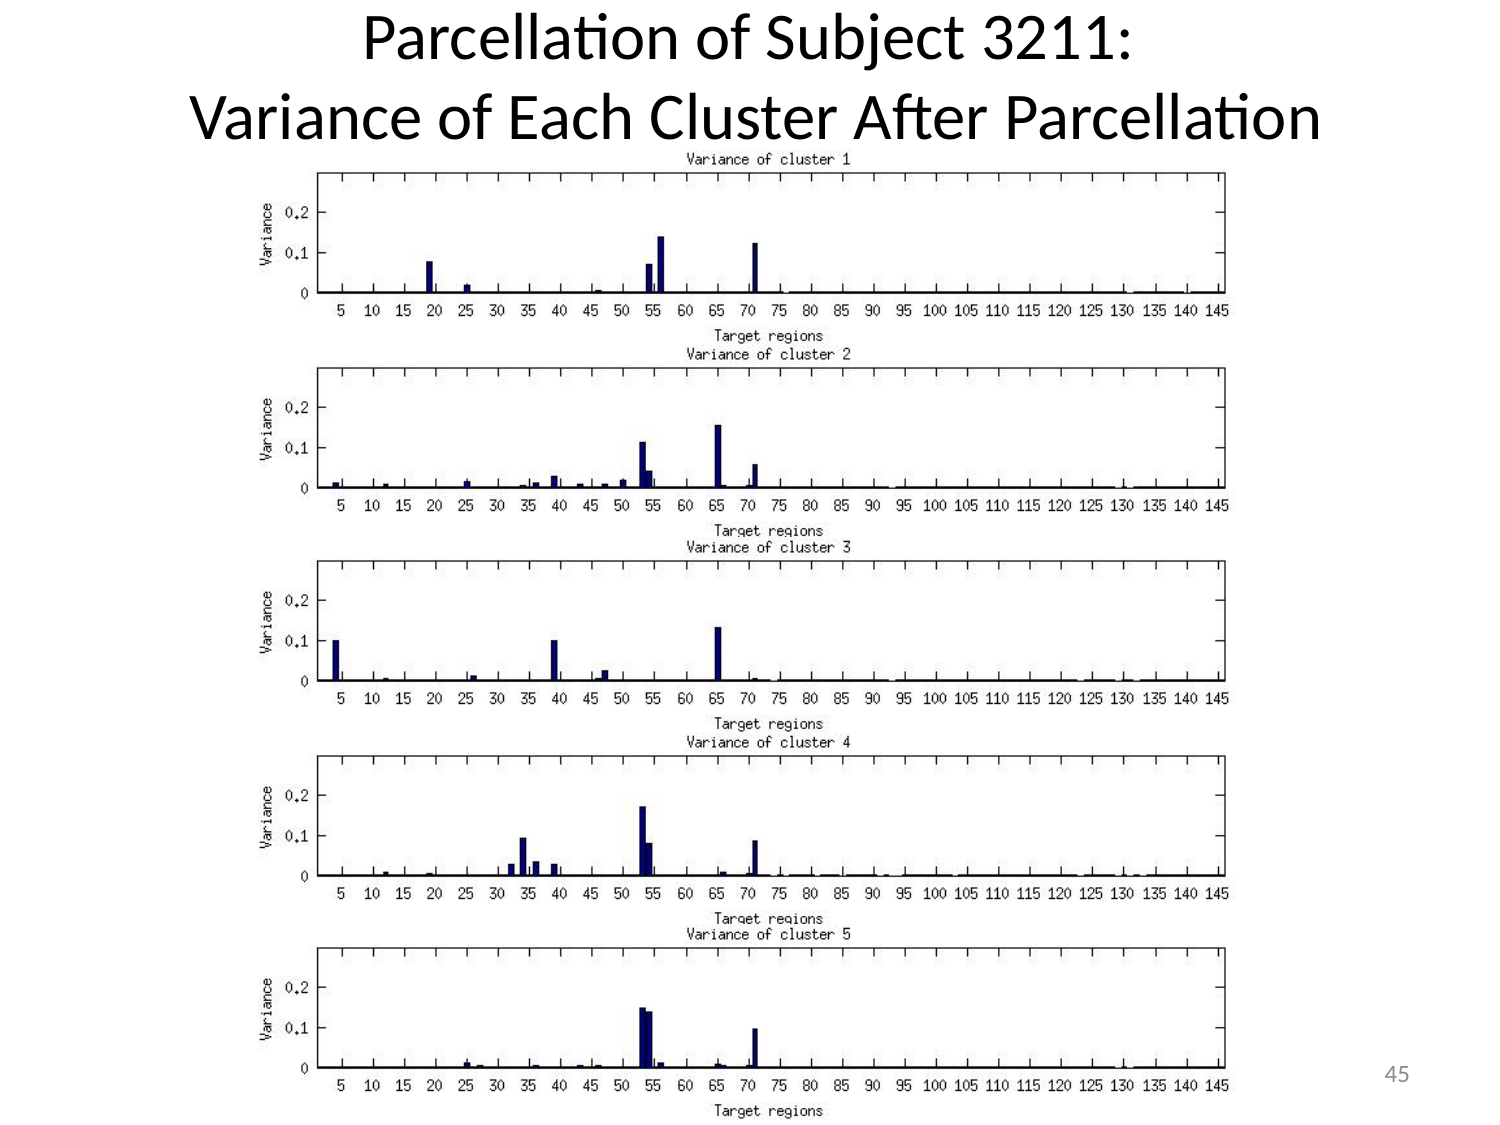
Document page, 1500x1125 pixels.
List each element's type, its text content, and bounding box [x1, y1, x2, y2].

title Parcellation of Subject 3211: Variance of Each Cluster After Parcellation [12, 7, 1500, 138]
slide_number 44 [1340, 1042, 1425, 1103]
picture [164, 149, 1336, 1121]
